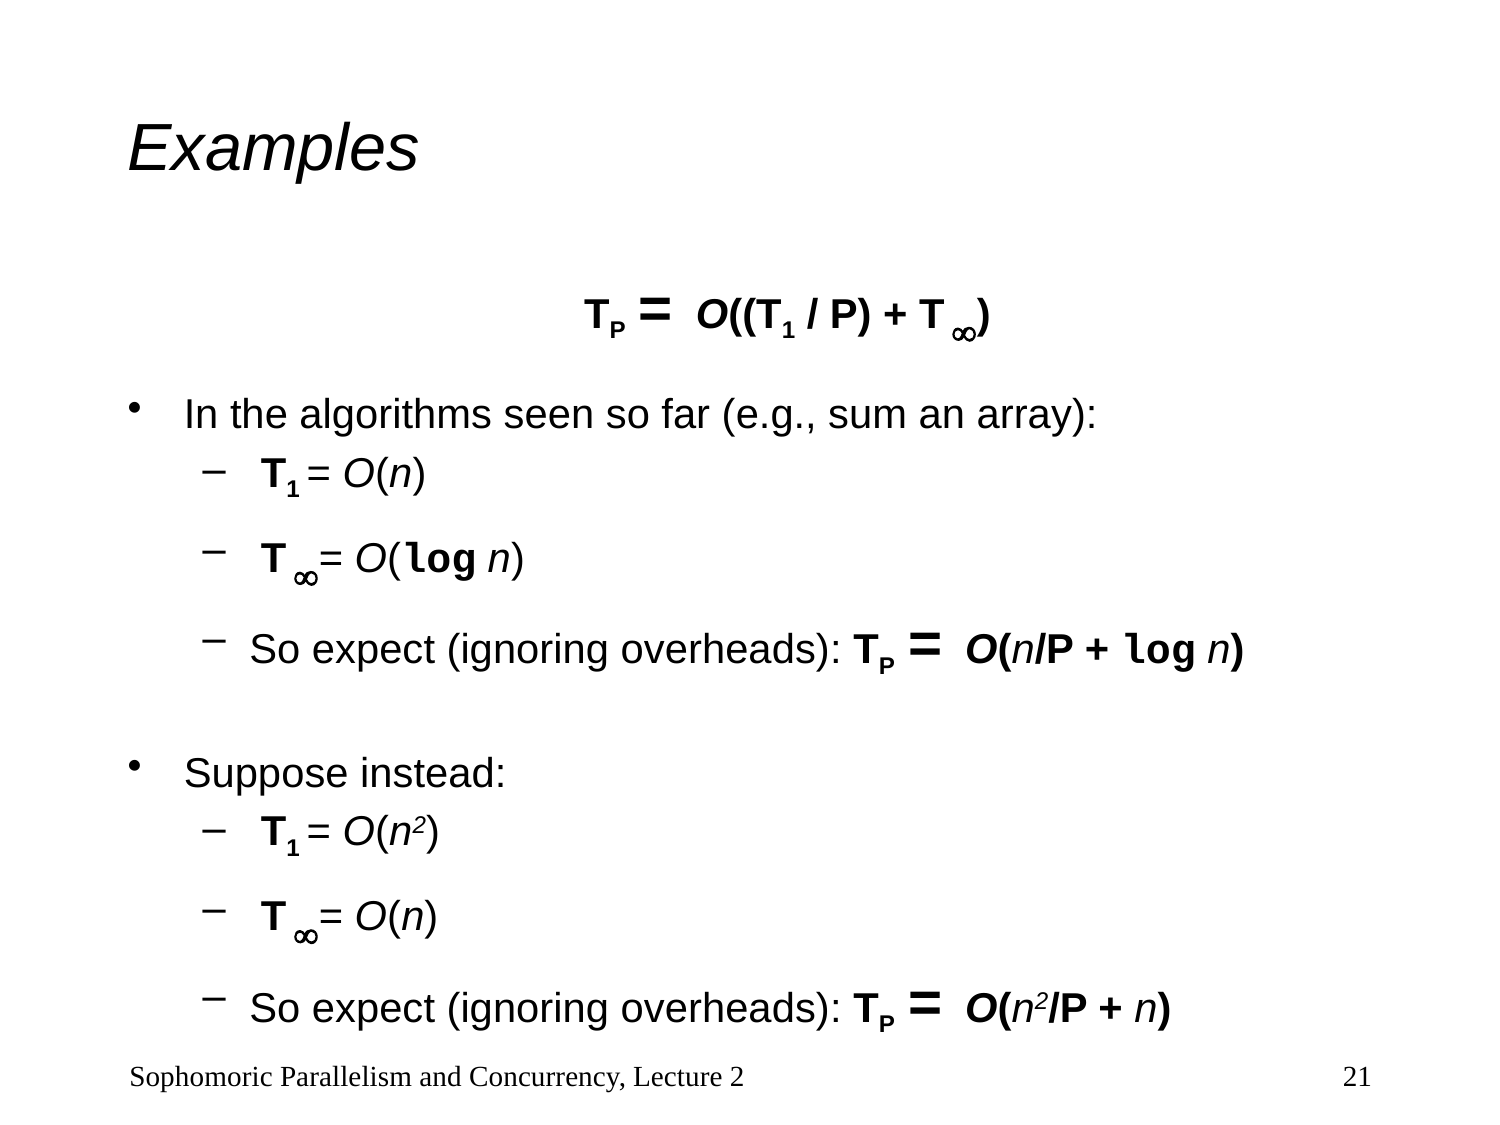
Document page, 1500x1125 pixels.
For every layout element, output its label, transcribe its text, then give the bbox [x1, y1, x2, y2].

footer Sophomoric Parallelism and Concurrency, Lecture 2 [99, 1049, 776, 1125]
title Examples [112, 49, 1388, 238]
slide_number 21 [1074, 1049, 1388, 1125]
list TP = O((T1 / P) + T ) In the algorithms seen so far (e.g., sum an array): T1 = O(n) T = O(log n) So expect (ignoring overheads): TP = O(n/P + log n) Suppose instead: T1 = O(n2) T = O(n) So expect (ignoring overheads): TP = O(n2/P + n) [112, 262, 1388, 1001]
